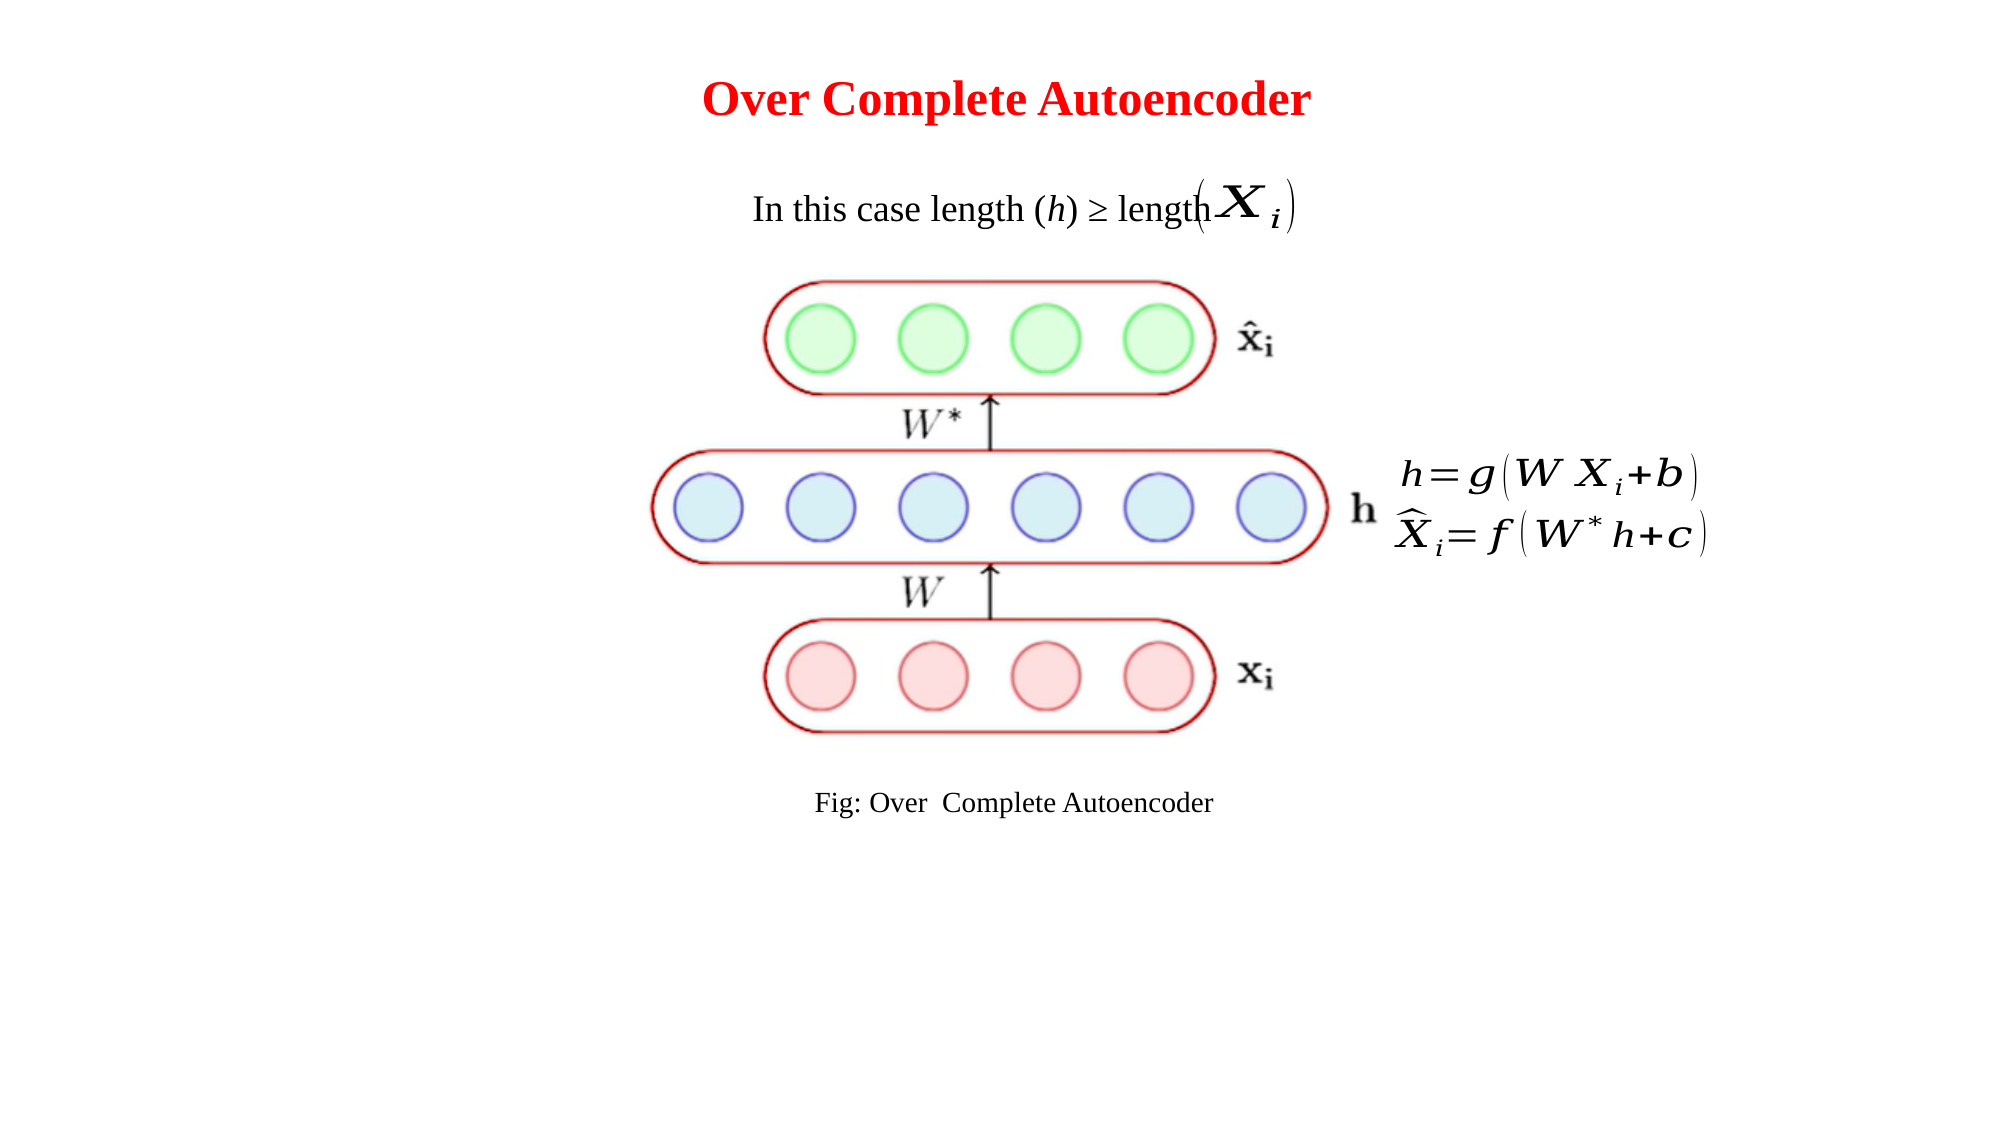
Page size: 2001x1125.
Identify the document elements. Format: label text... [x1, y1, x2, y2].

text_box In this case length (h) ≥ length [737, 176, 1246, 236]
text_box Over Complete Autoencoder [141, 64, 1873, 168]
picture [636, 261, 1392, 752]
text_box Fig: Over Complete Autoencoder [799, 775, 1229, 826]
